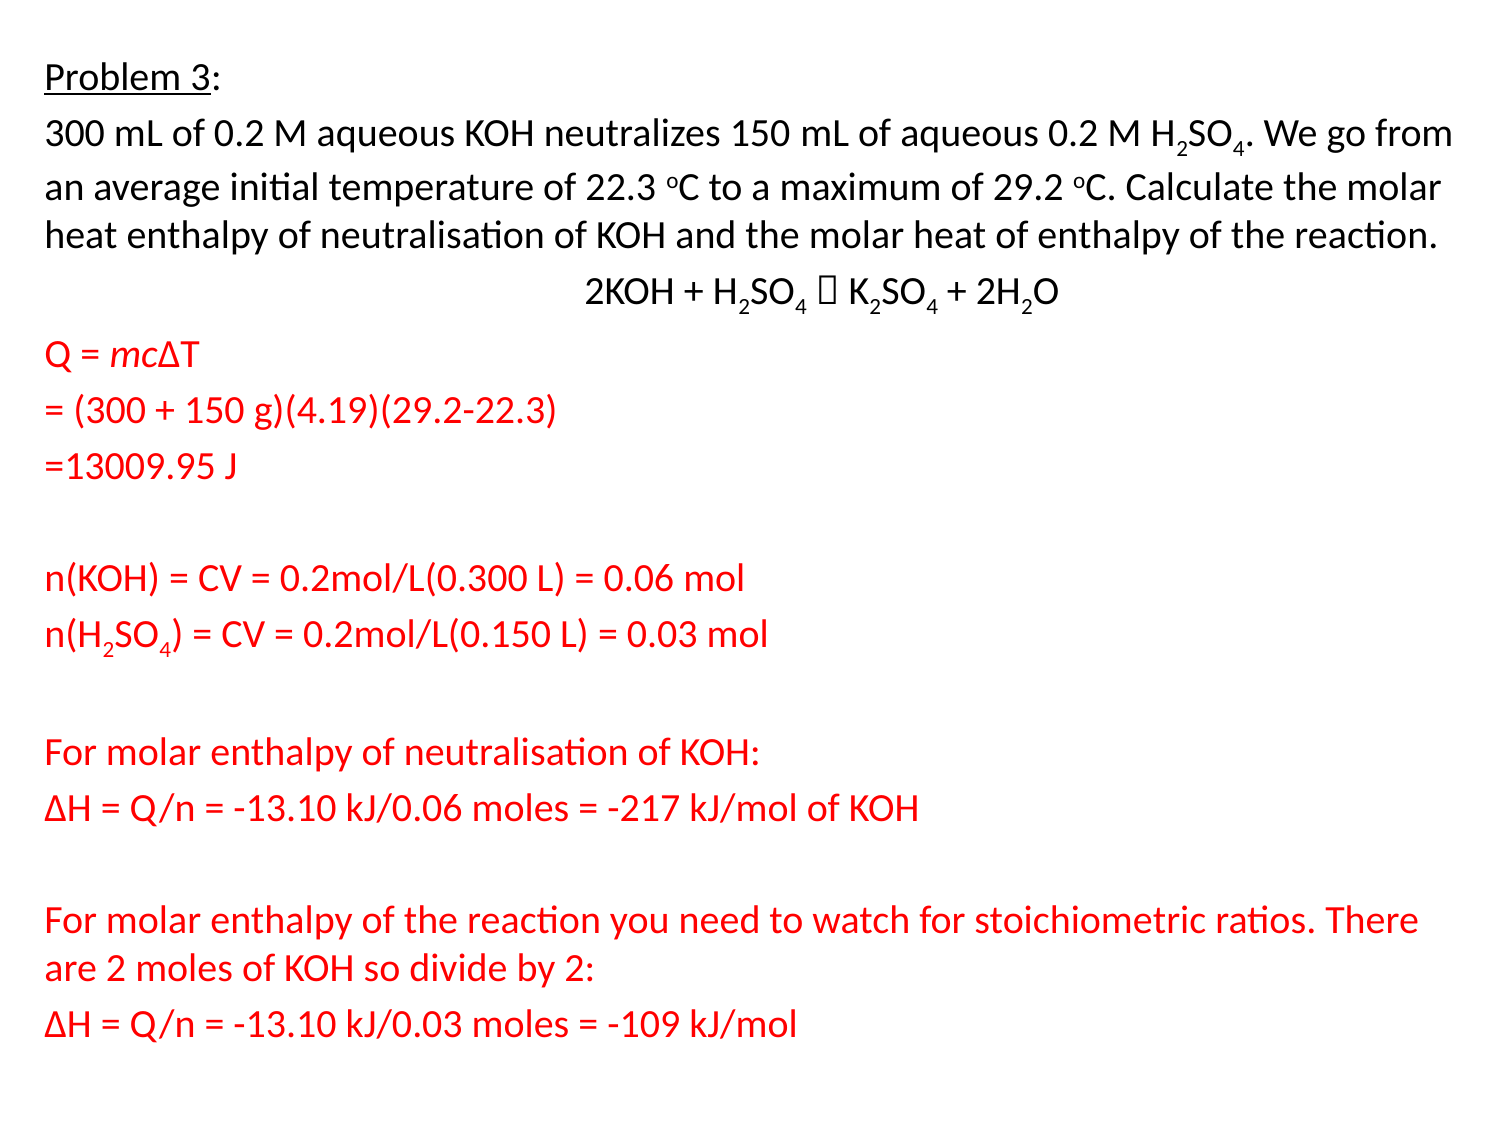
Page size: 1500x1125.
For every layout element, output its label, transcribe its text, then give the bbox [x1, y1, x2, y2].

list Problem 3: 300 mL of 0.2 M aqueous KOH neutralizes 150 mL of aqueous 0.2 M H2SO4. We go from an average initial temperature of 22.3 oC to a maximum of 29.2 oC. Calculate the molar heat enthalpy of neutralisation of KOH and the molar heat of enthalpy of the reaction. 2KOH + H2SO4  K2SO4 + 2H2O Q = mcΔT = (300 + 150 g)(4.19)(29.2-22.3) =13009.95 J n(KOH) = CV = 0.2mol/L(0.300 L) = 0.06 mol n(H2SO4) = CV = 0.2mol/L(0.150 L) = 0.03 mol For molar enthalpy of neutralisation of KOH: ΔH = Q/n = -13.10 kJ/0.06 moles = -217 kJ/mol of KOH For molar enthalpy of the reaction you need to watch for stoichiometric ratios. There are 2 moles of KOH so divide by 2: ΔH = Q/n = -13.10 kJ/0.03 moles = -109 kJ/mol [29, 42, 1471, 1094]
